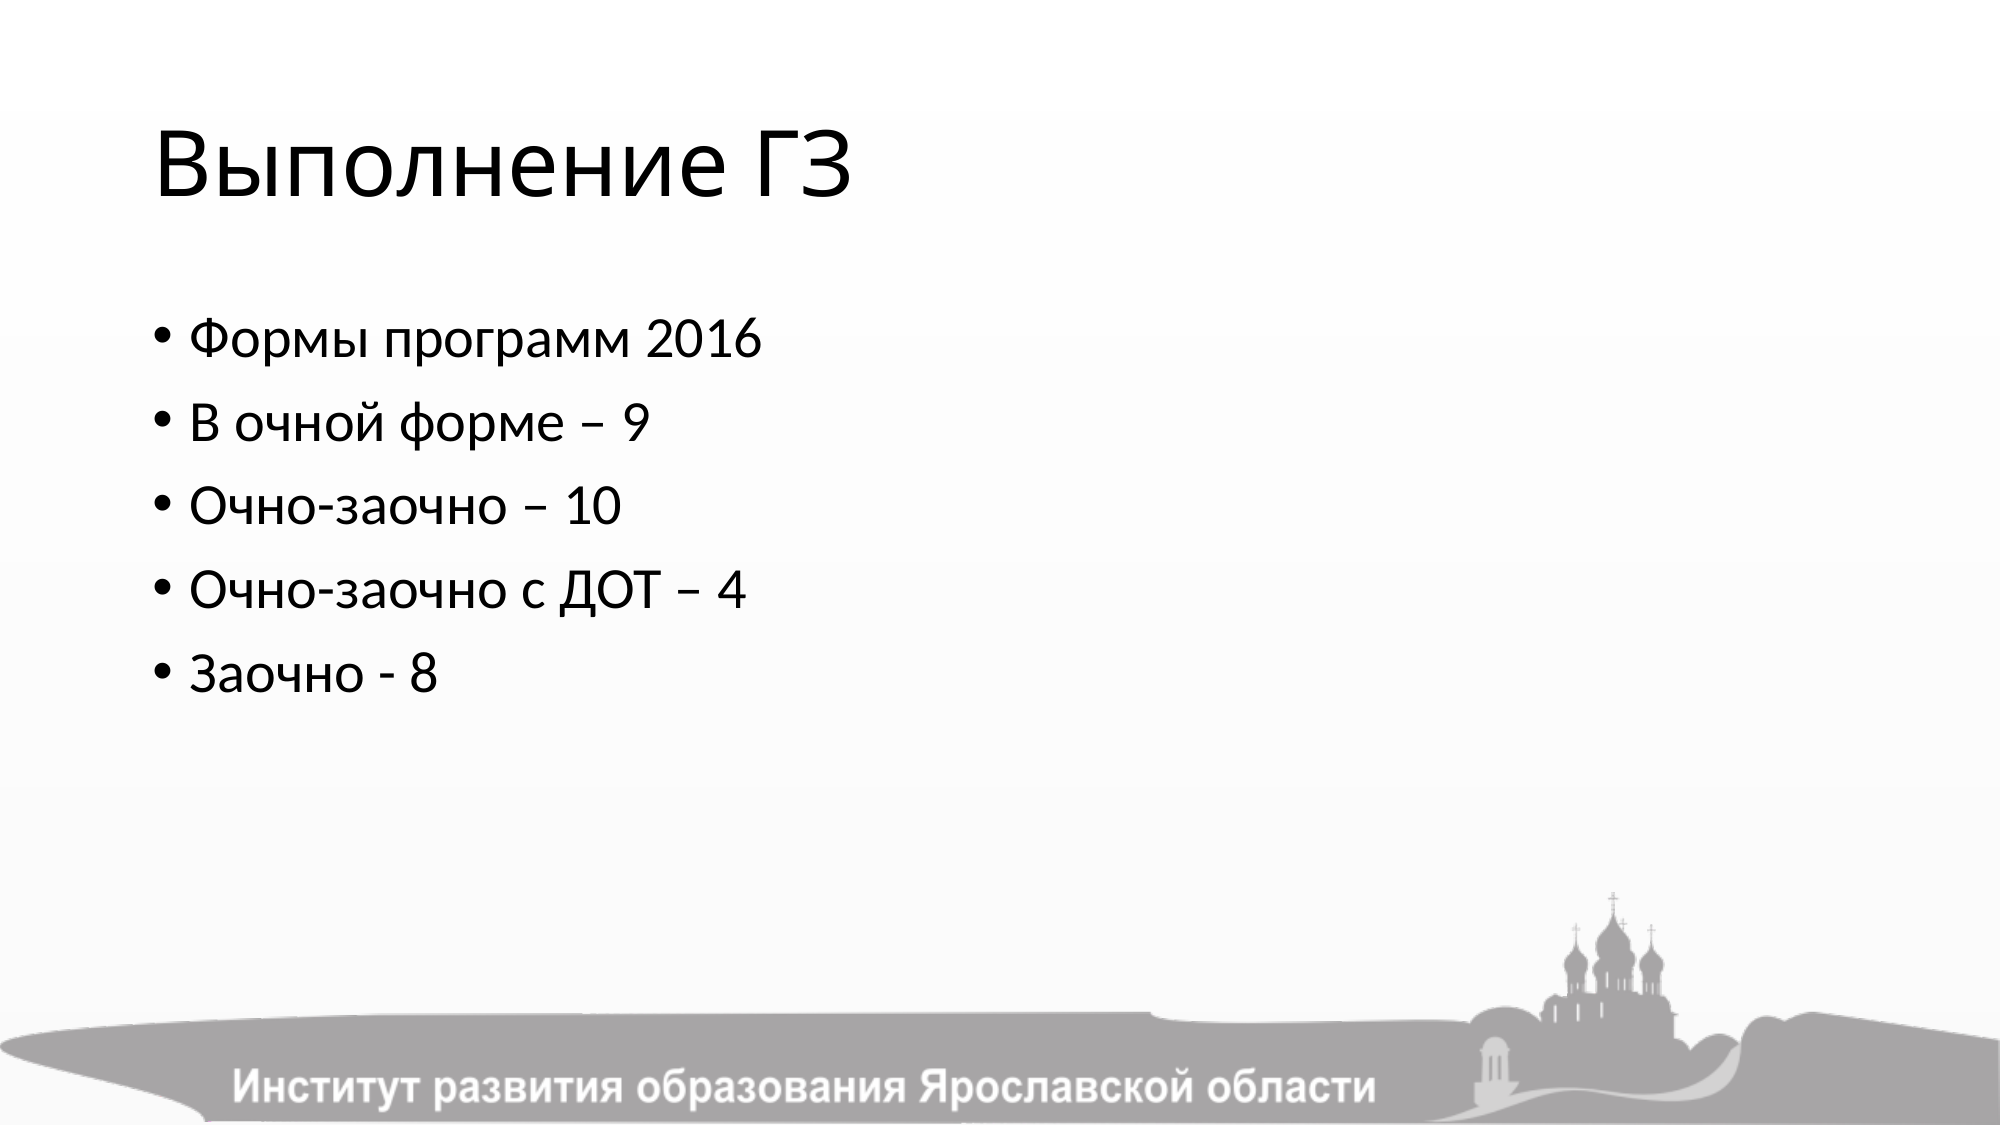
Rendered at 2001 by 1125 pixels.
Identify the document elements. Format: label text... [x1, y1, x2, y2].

list Формы программ 2016 В очной форме – 9 Очно-заочно – 10 Очно-заочно с ДОТ – 4 Заочно - 8 [137, 299, 1863, 892]
picture [0, 892, 2000, 1125]
title Выполнение ГЗ [137, 58, 1863, 276]
